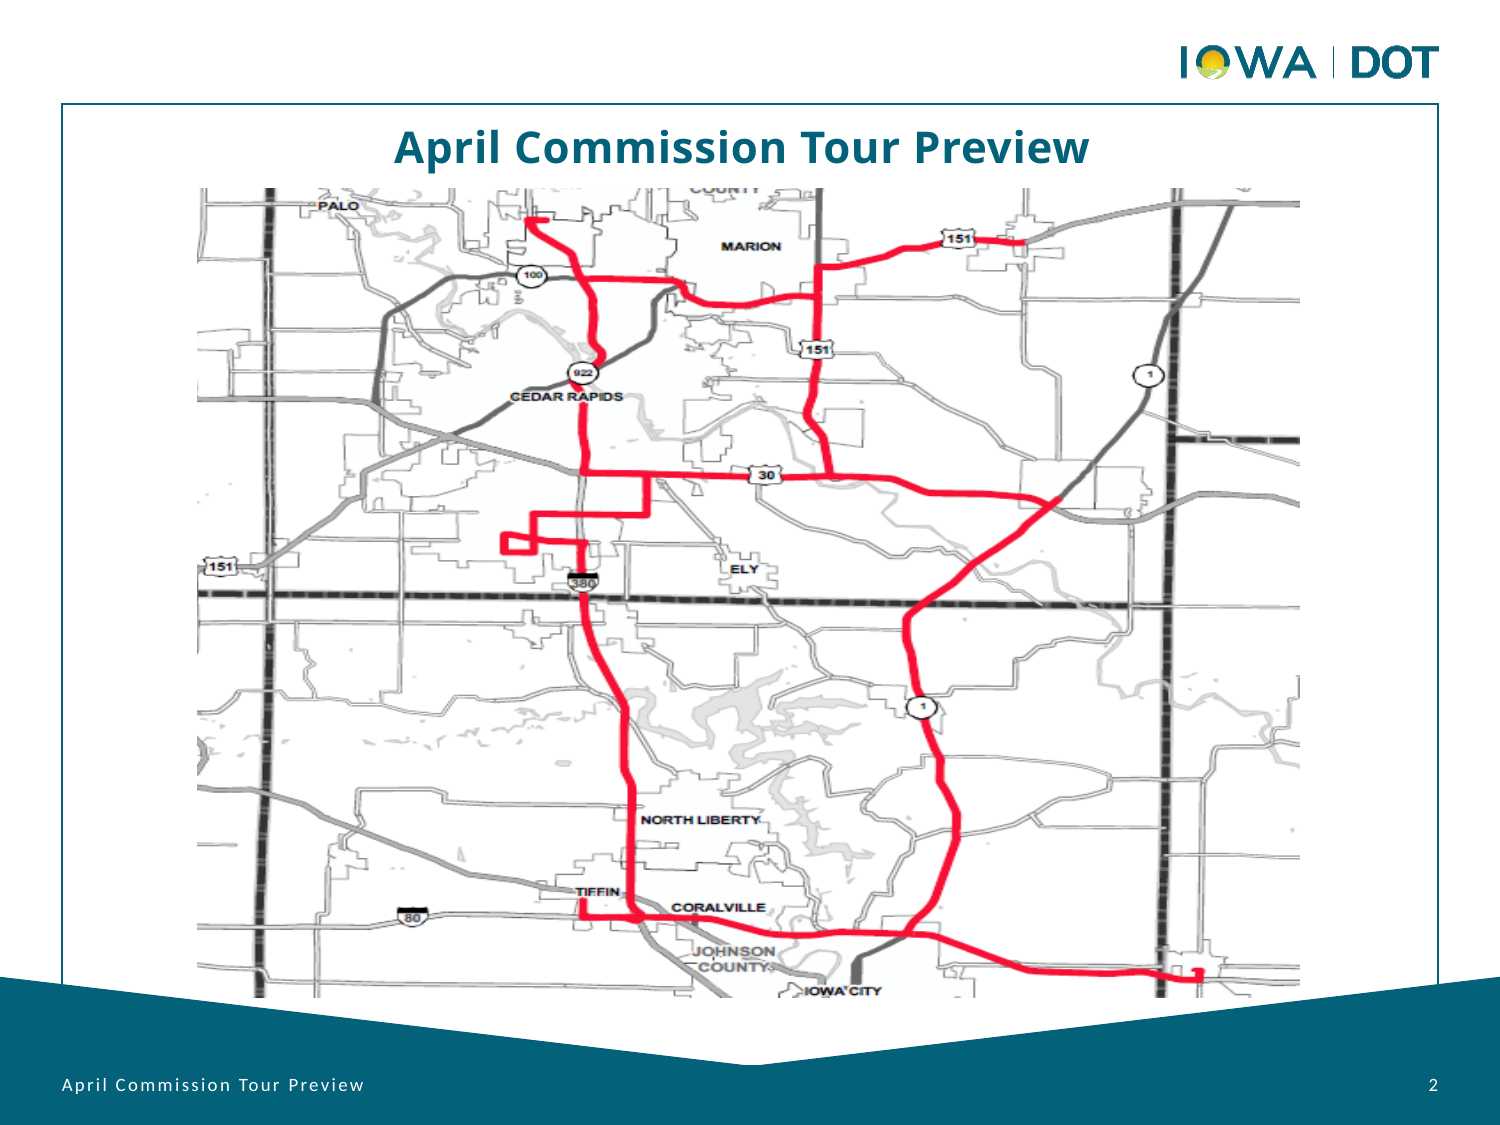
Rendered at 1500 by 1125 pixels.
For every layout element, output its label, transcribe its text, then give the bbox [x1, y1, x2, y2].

list April Commission Tour Preview [123, 112, 1377, 238]
picture [197, 188, 1300, 998]
picture [1161, 24, 1459, 100]
